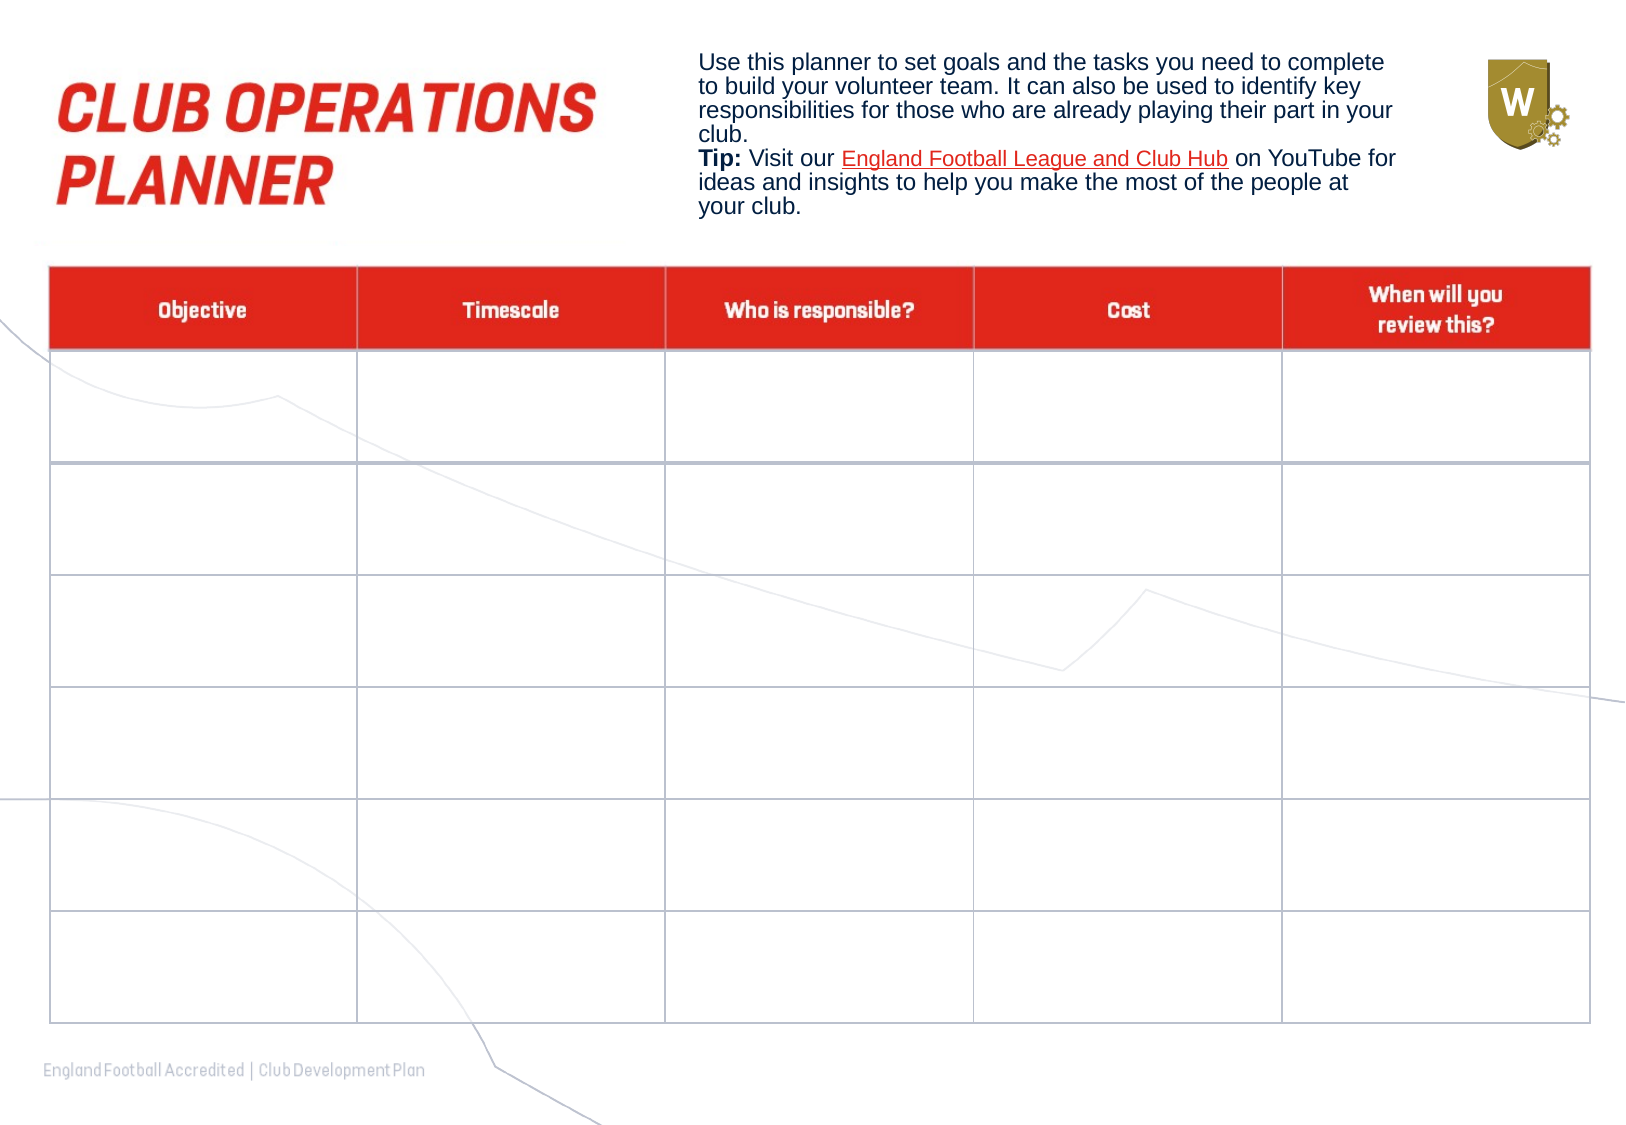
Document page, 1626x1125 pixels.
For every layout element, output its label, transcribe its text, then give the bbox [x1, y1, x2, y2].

table_cell [666, 688, 973, 798]
table_cell [1283, 800, 1589, 910]
table_cell [358, 912, 664, 1022]
table_cell [1283, 465, 1589, 574]
table_cell [974, 800, 1281, 910]
table_cell [666, 576, 973, 686]
table_cell [358, 576, 664, 686]
table_header [974, 352, 1281, 461]
table_cell [974, 465, 1281, 574]
table_cell [974, 688, 1281, 798]
table_cell [666, 912, 973, 1022]
list Use this planner to set goals and the tasks you need to complete to build your volunteer team. It can also be used to identify key responsibilities for those who are already playing their part in your club. Tip: Visit our England Football League and Club Hub on YouTube for ideas and insights to help you make the most of the people at your club. [683, 43, 1413, 228]
table_header [1283, 352, 1589, 461]
table_cell [51, 800, 356, 910]
table_cell [358, 688, 664, 798]
table_cell [51, 688, 356, 798]
table_cell [666, 465, 973, 574]
table_cell [1283, 576, 1589, 686]
table_cell [51, 576, 356, 686]
table_header [51, 352, 356, 461]
table_cell [1283, 912, 1589, 1022]
table_cell [358, 800, 664, 910]
table_cell [666, 800, 973, 910]
table_header [358, 352, 664, 461]
table_header [666, 352, 973, 461]
table_cell [51, 912, 356, 1022]
table_cell [974, 576, 1281, 686]
table_cell [1283, 688, 1589, 798]
table_cell [974, 912, 1281, 1022]
table_cell [358, 465, 664, 574]
picture [0, 0, 1625, 1125]
table_cell [51, 465, 356, 574]
